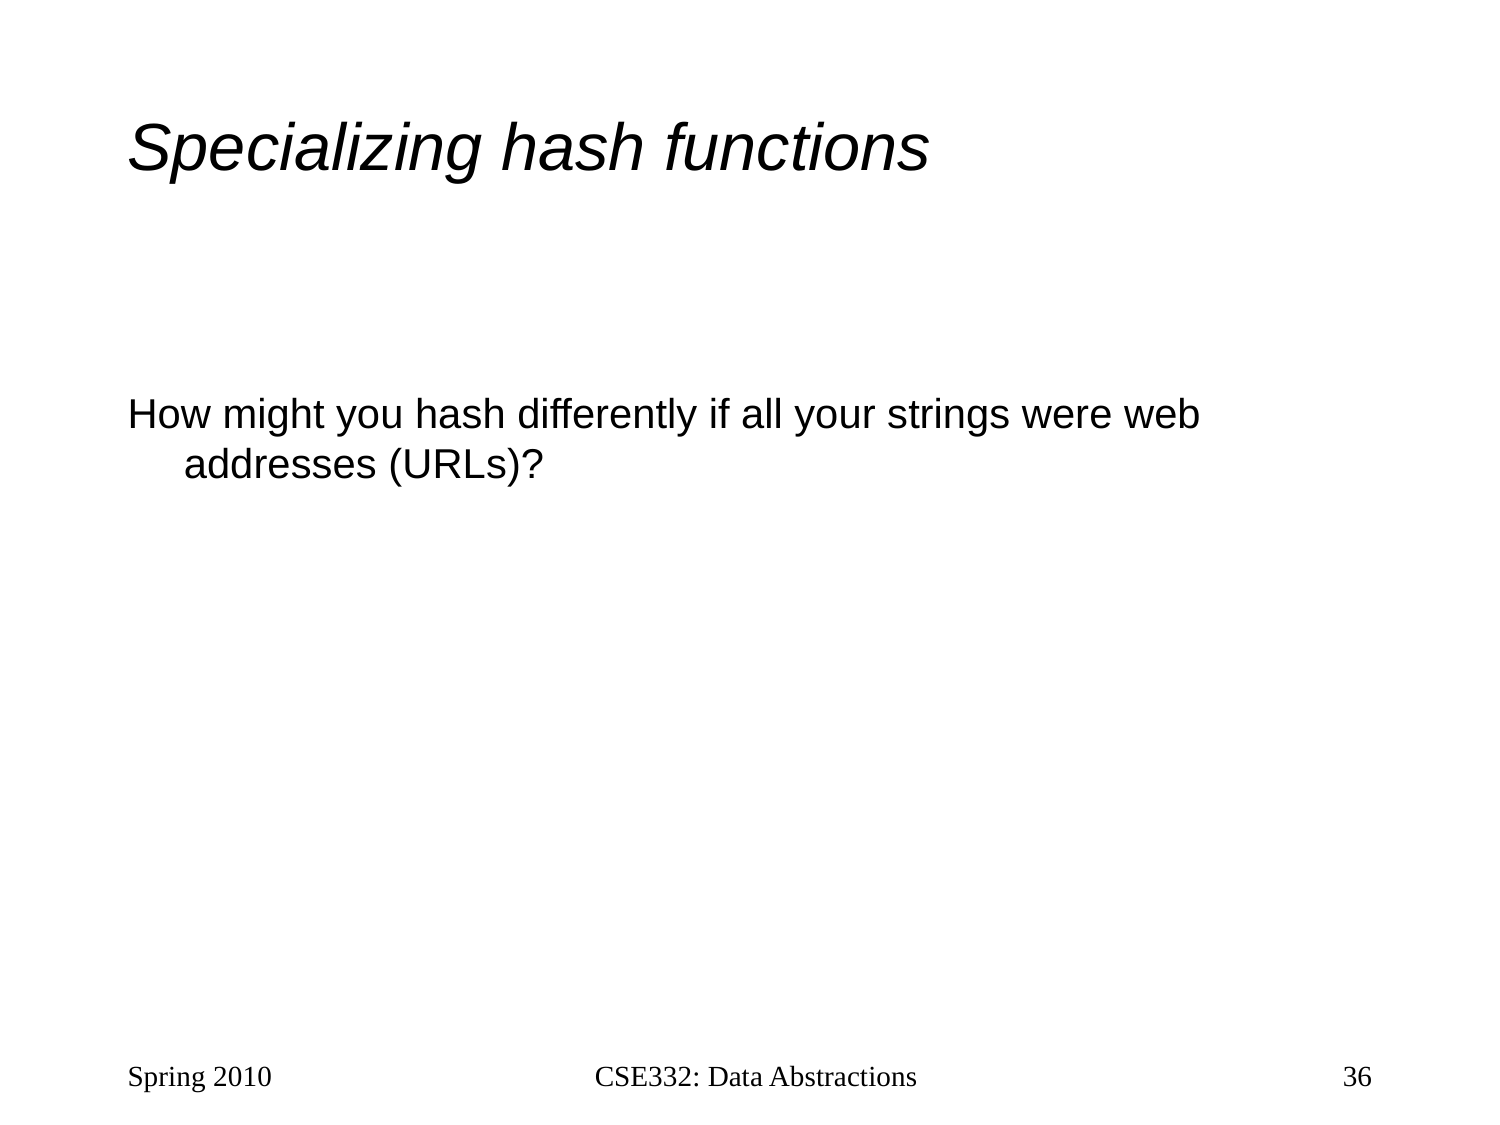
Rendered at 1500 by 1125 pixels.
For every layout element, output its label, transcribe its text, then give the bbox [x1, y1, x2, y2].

slide_number 36 [1074, 1049, 1388, 1125]
footer CSE332: Data Abstractions [474, 1049, 1038, 1125]
title Specializing hash functions [112, 49, 1388, 238]
slide_number Spring 2010 [112, 1049, 426, 1125]
list How might you hash differently if all your strings were web addresses (URLs)? [112, 262, 1388, 1001]
